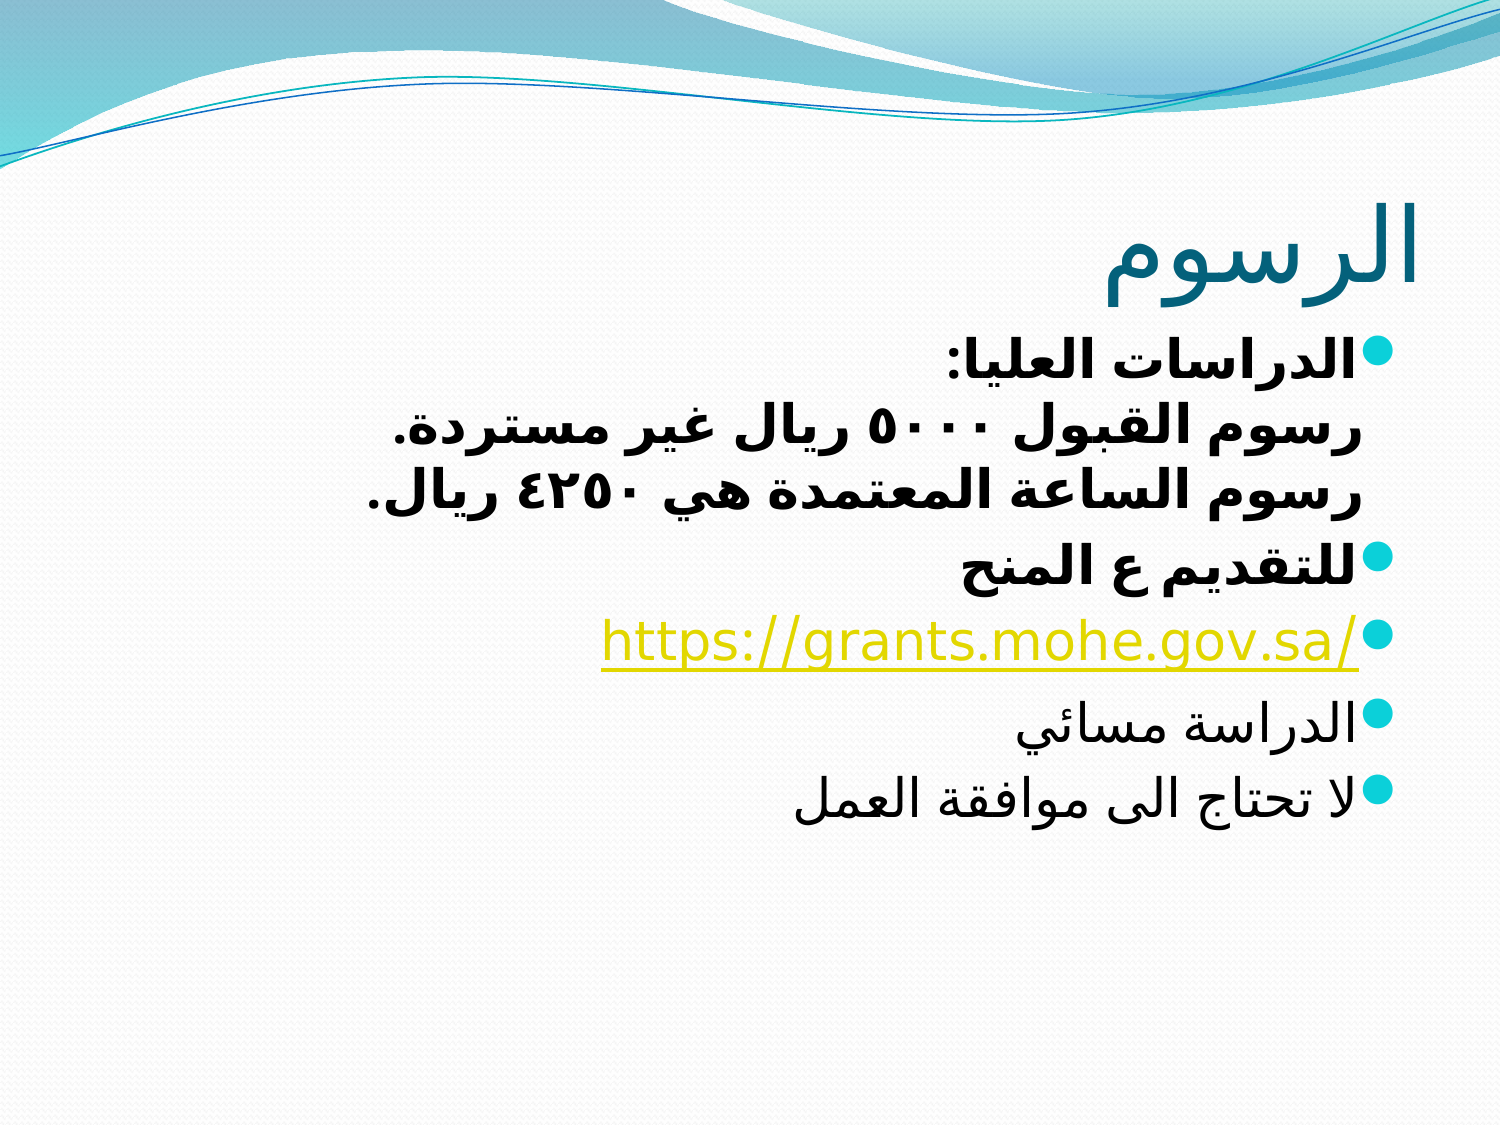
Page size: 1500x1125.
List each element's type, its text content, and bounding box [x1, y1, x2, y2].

list الدراسات العليا: رسوم القبول ٥٠٠٠ ريال غير مستردة. رسوم الساعة المعتمدة هي ٤٢٥٠ ريال. للتقديم ع المنح https://grants.mohe.gov.sa/ الدراسة مسائي لا تحتاج الى موافقة العمل [75, 317, 1425, 1038]
title الرسوم [75, 115, 1425, 303]
